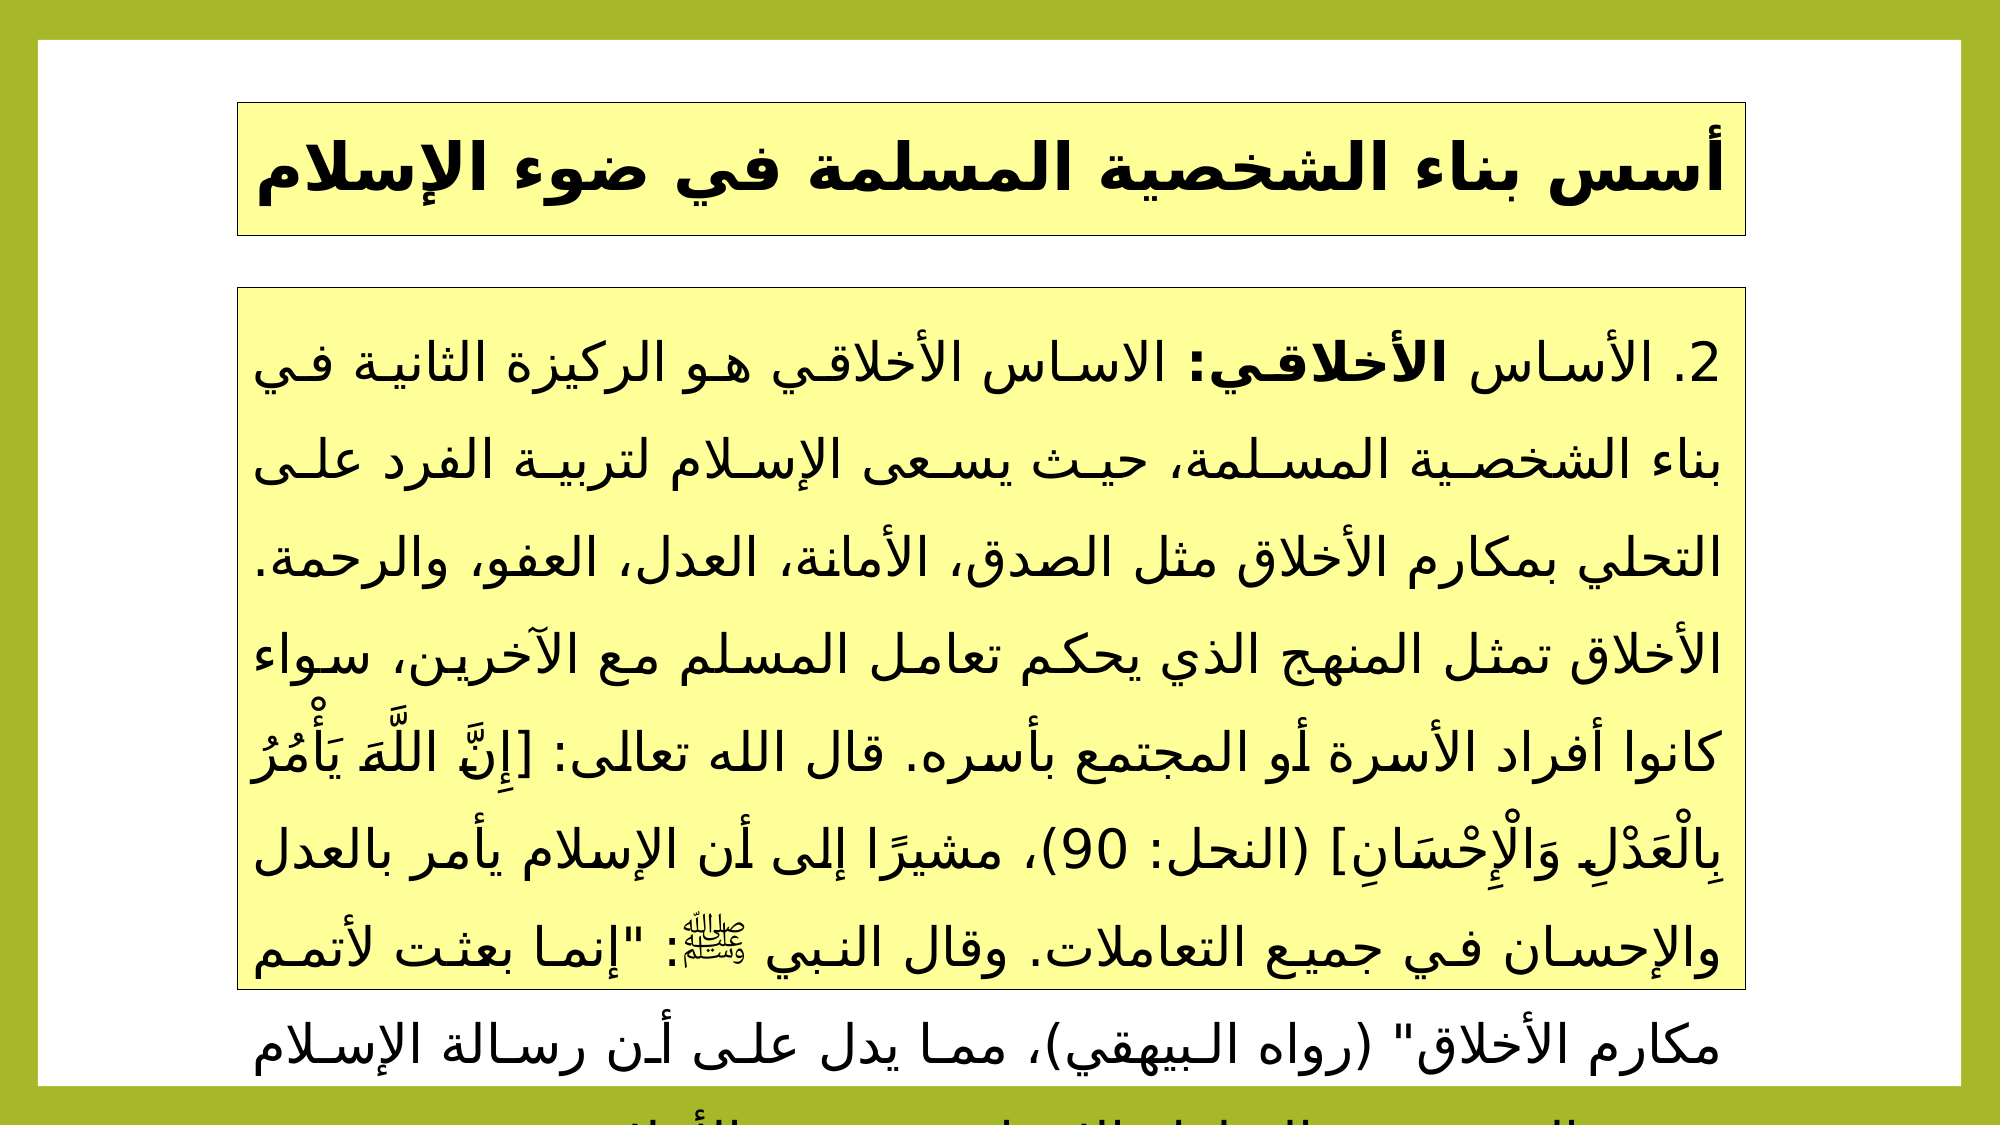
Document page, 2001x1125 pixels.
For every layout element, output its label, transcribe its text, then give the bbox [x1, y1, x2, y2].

list 2. الأساس الأخلاقي: الاساس الأخلاقي هو الركيزة الثانية في بناء الشخصية المسلمة، حيث يسعى الإسلام لتربية الفرد على التحلي بمكارم الأخلاق مثل الصدق، الأمانة، العدل، العفو، والرحمة. الأخلاق تمثل المنهج الذي يحكم تعامل المسلم مع الآخرين، سواء كانوا أفراد الأسرة أو المجتمع بأسره. قال الله تعالى: [إِنَّ اللَّهَ يَأْمُرُ بِالْعَدْلِ وَالْإِحْسَانِ] (النحل: 90)، مشيرًا إلى أن الإسلام يأمر بالعدل والإحسان في جميع التعاملات. وقال النبي ﷺ: "إنما بعثت لأتمم مكارم الأخلاق" (رواه البيهقي)، مما يدل على أن رسالة الإسلام تهدف إلى تحسين السلوك الإنساني وتهذيب الأخلاق. [237, 287, 1746, 990]
title أسس بناء الشخصية المسلمة في ضوء الإسلام [237, 102, 1746, 236]
